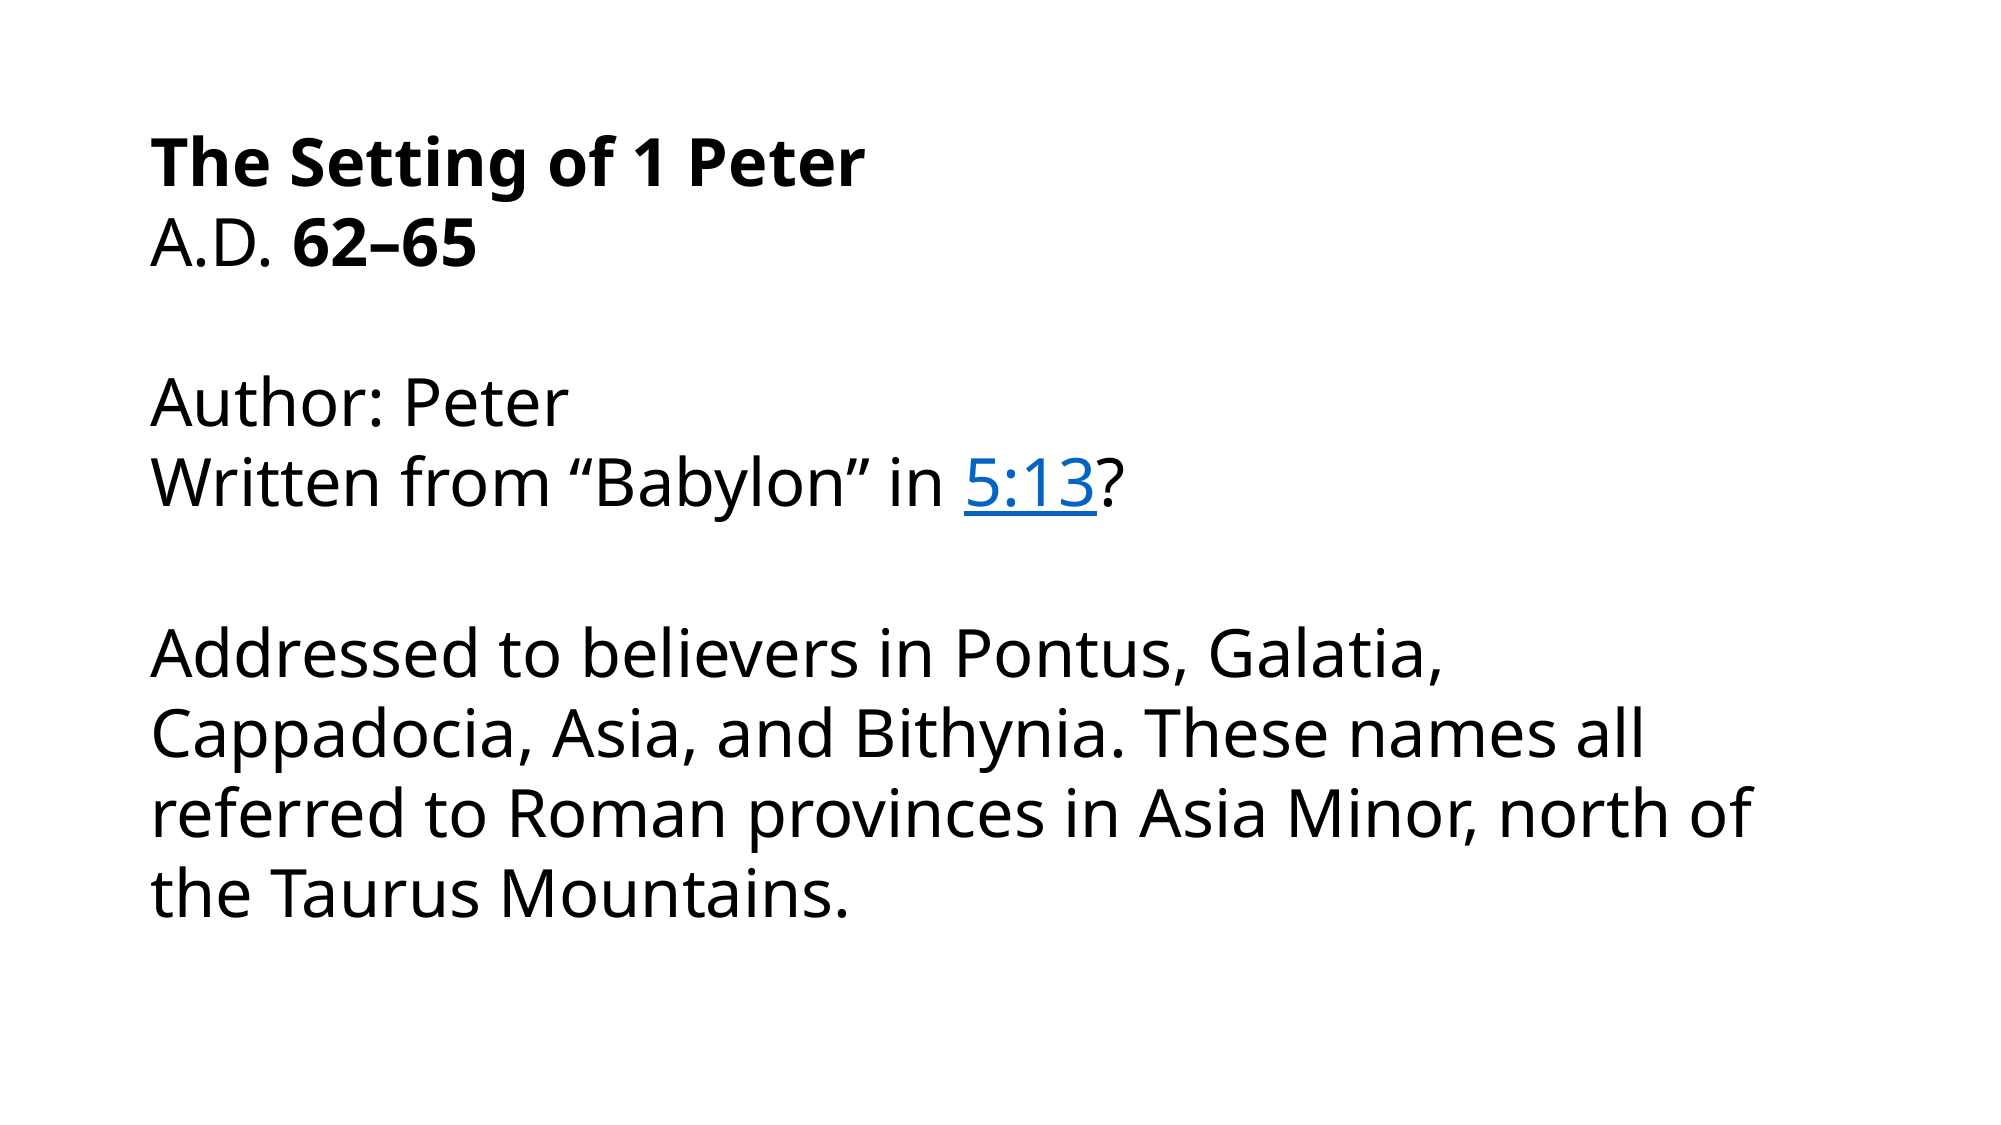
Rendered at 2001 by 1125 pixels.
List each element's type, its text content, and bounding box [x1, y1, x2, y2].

text_box The Setting of 1 Peter A.D. 62–65 Author: Peter Written from “Babylon” in 5:13? Addressed to believers in Pontus, Galatia, Cappadocia, Asia, and Bithynia. These names all referred to Roman provinces in Asia Minor, north of the Taurus Mountains. [135, 112, 1819, 983]
